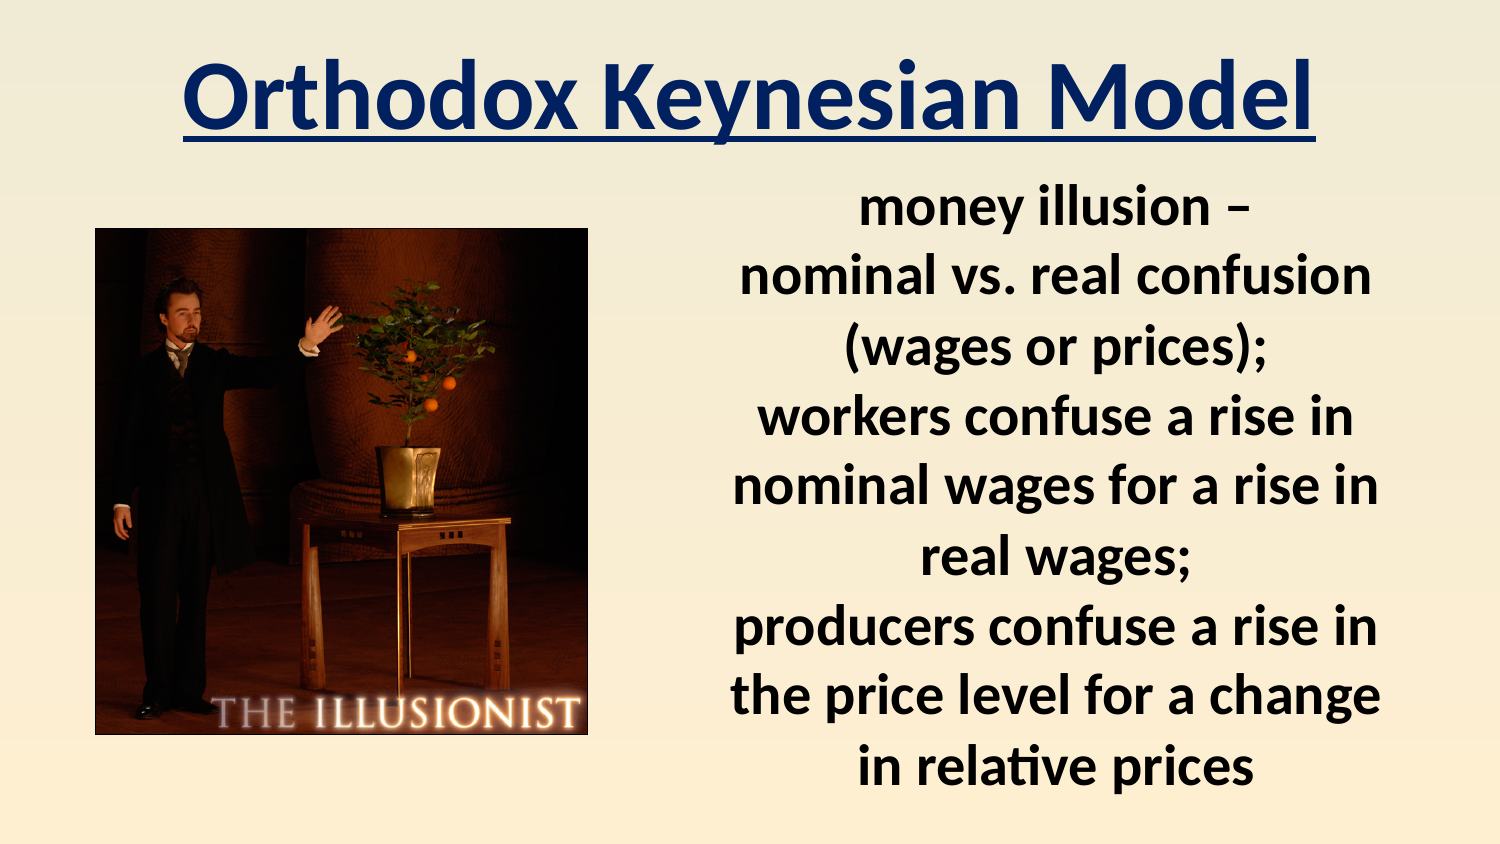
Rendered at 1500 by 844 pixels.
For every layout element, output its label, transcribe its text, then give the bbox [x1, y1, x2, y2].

text_box money illusion – nominal vs. real confusion (wages or prices); workers confuse a rise in nominal wages for a rise in real wages; producers confuse a rise in the price level for a change in relative prices [699, 159, 1413, 804]
picture [94, 227, 588, 735]
text_box Orthodox Keynesian Model [167, 21, 1331, 157]
